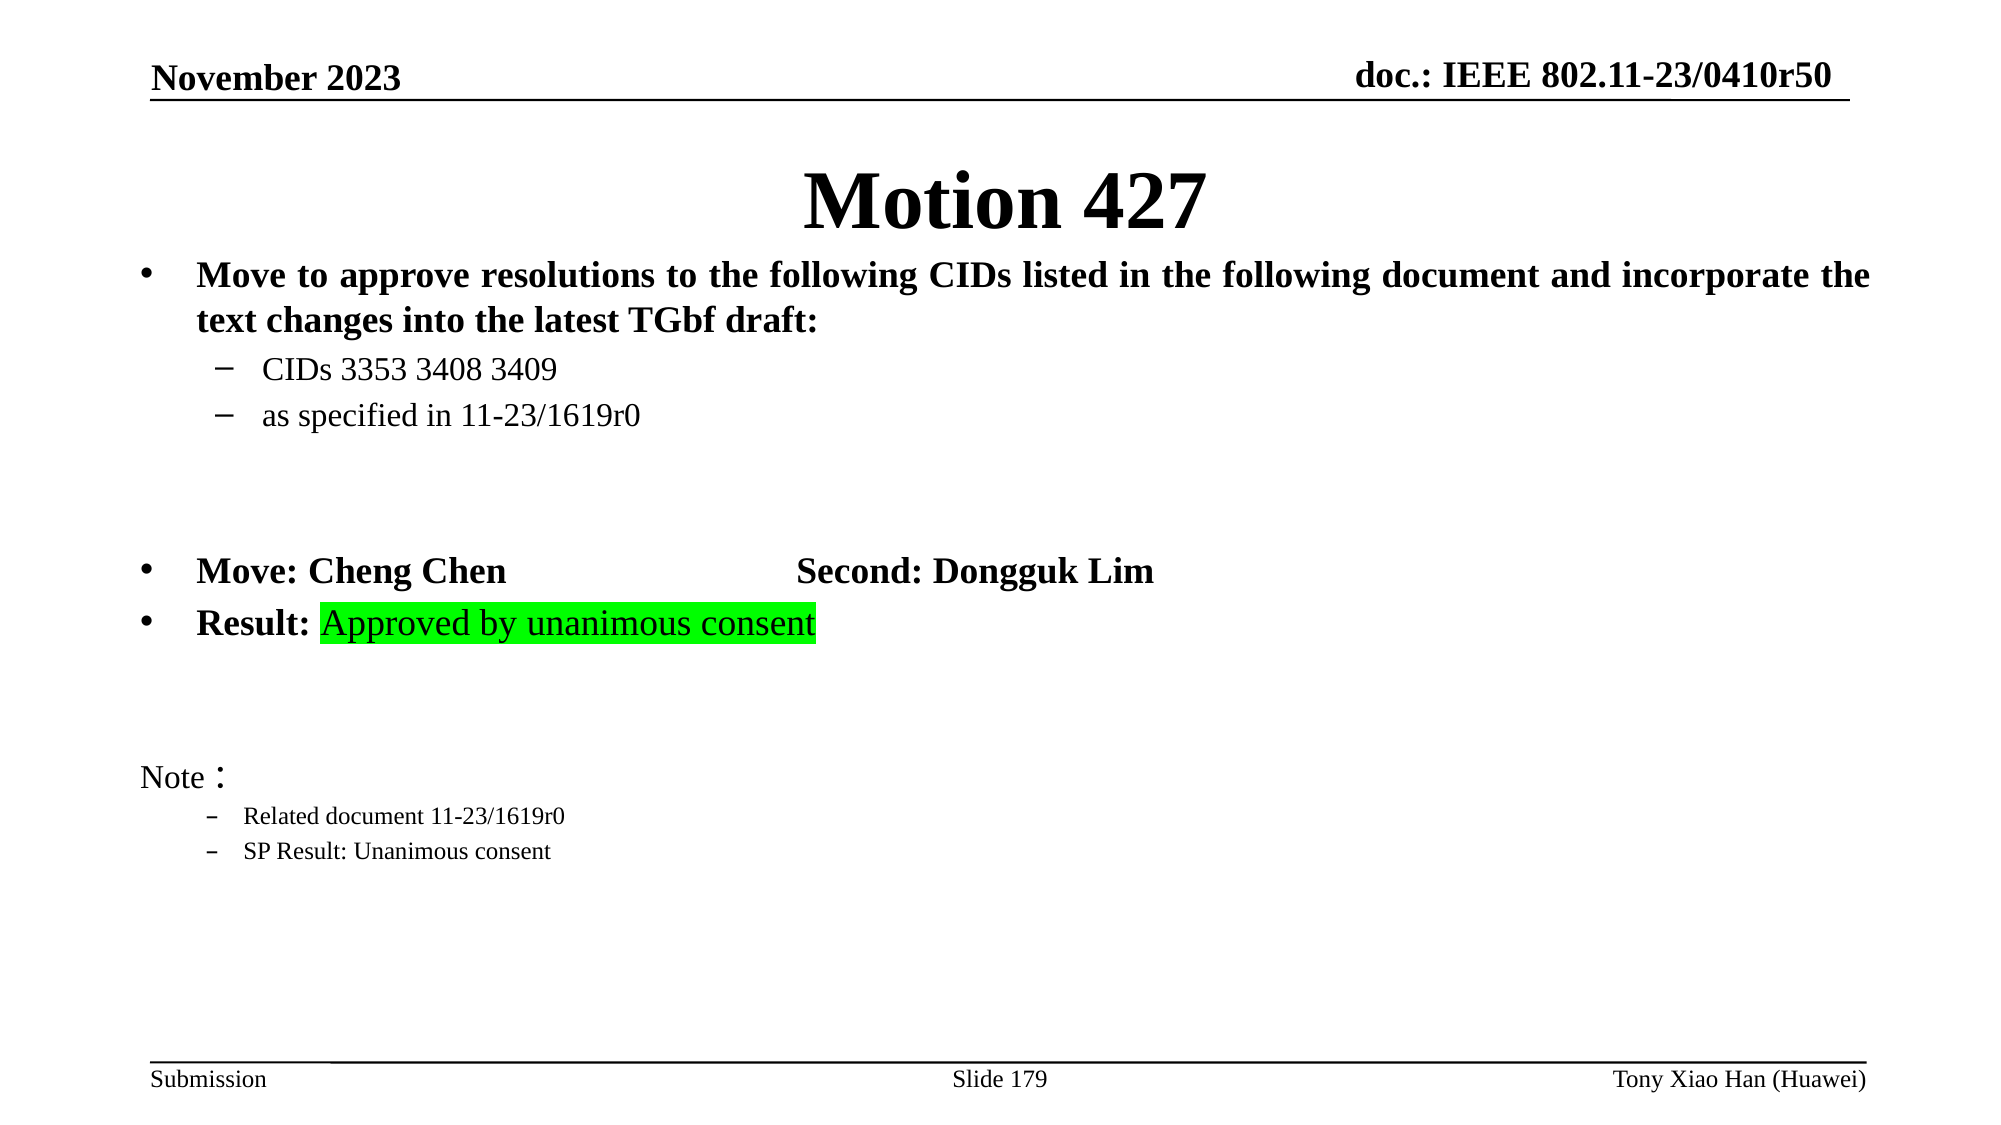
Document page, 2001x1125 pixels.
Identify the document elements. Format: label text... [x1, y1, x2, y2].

text_box Motion 427 [368, 137, 1644, 212]
text_box Move to approve resolutions to the following CIDs listed in the following document and incorporate the text changes into the latest TGbf draft: CIDs 3353 3408 3409 as specified in 11-23/1619r0 Move: Cheng Chen Second: Dongguk Lim Result: Approved by unanimous consent Note： Related document 11-23/1619r0 SP Result: Unanimous consent [125, 212, 1888, 900]
